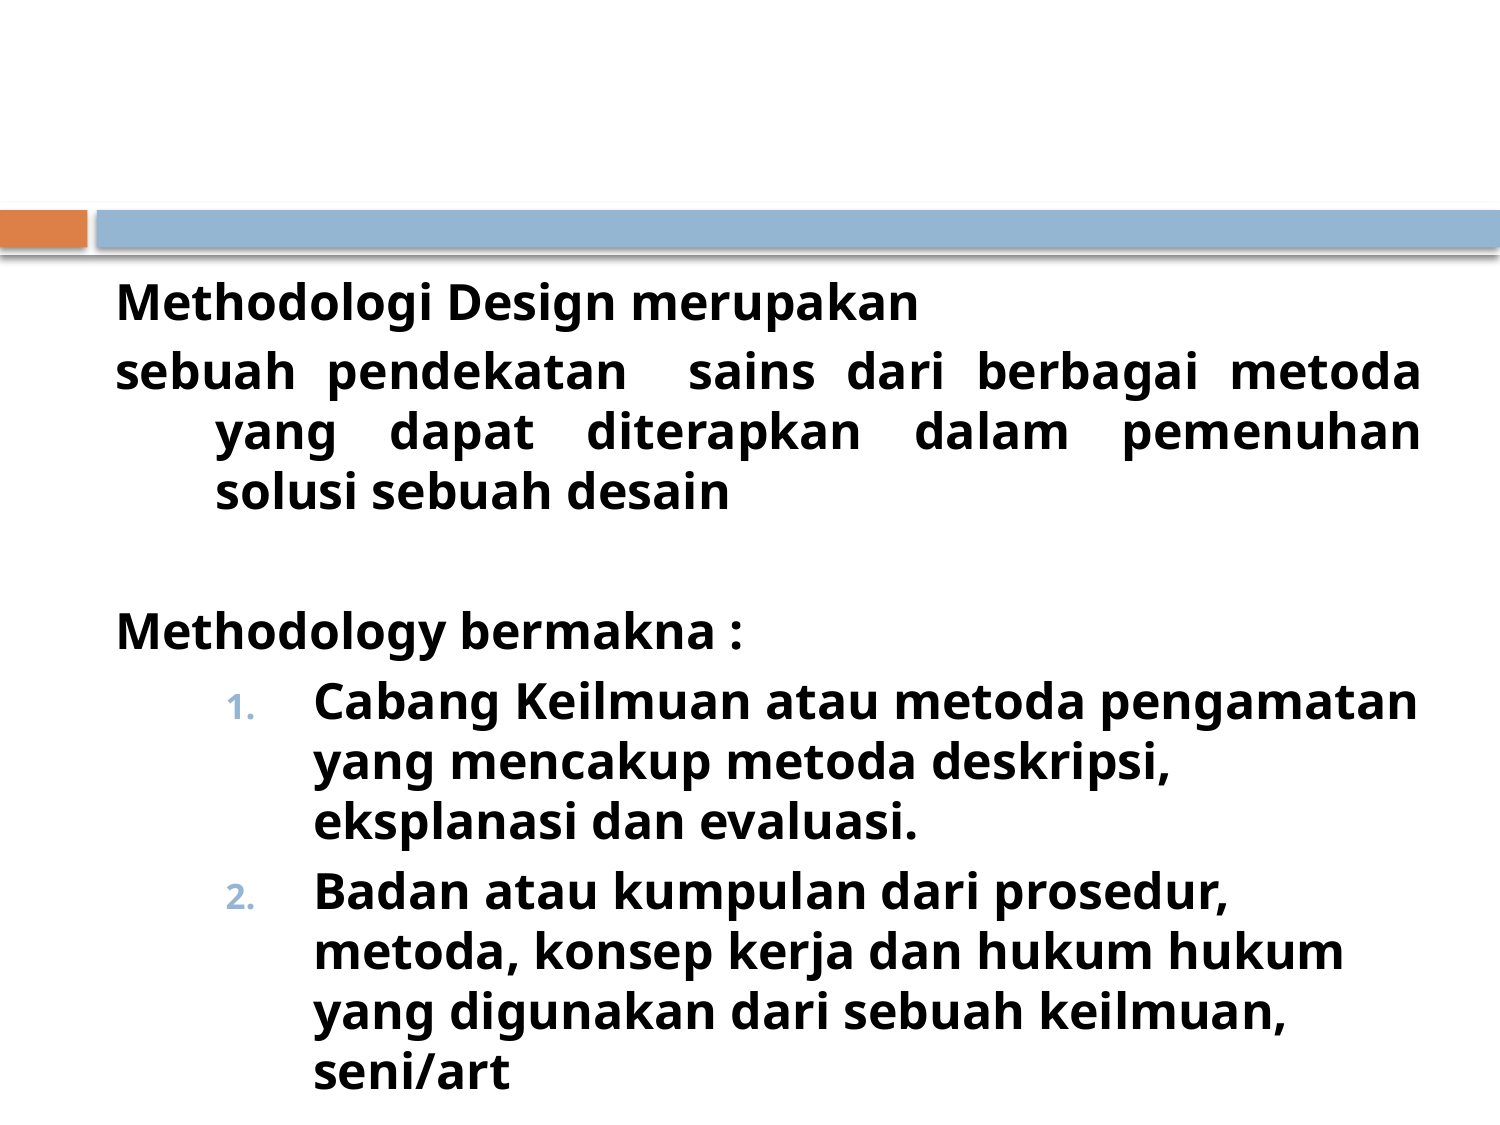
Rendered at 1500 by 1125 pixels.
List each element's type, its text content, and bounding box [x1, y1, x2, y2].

list Methodologi Design merupakan sebuah pendekatan sains dari berbagai metoda yang dapat diterapkan dalam pemenuhan solusi sebuah desain Methodology bermakna : Cabang Keilmuan atau metoda pengamatan yang mencakup metoda deskripsi, eksplanasi dan evaluasi. Badan atau kumpulan dari prosedur, metoda, konsep kerja dan hukum hukum yang digunakan dari sebuah keilmuan, seni/art [100, 262, 1438, 1000]
